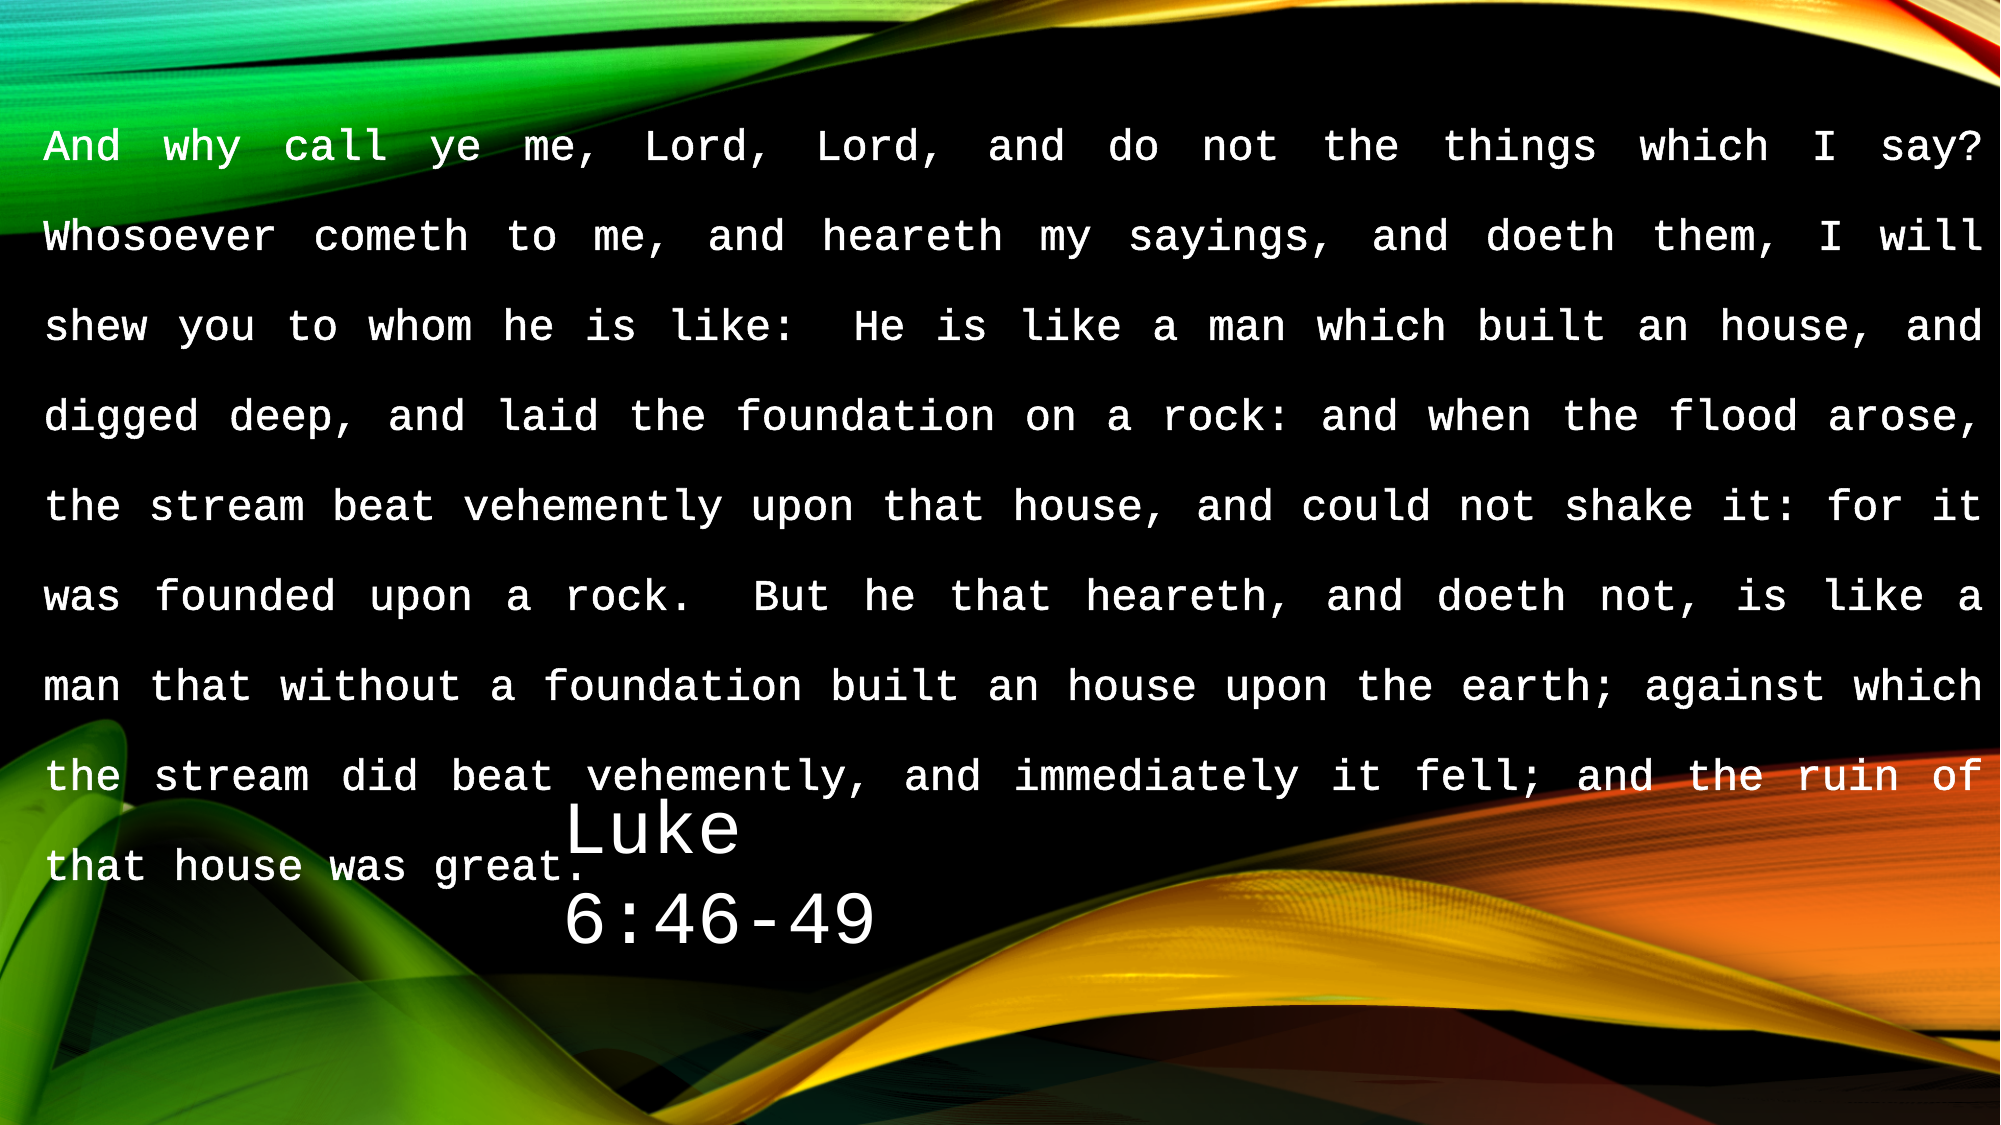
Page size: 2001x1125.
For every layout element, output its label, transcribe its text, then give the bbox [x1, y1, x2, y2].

text_box And why call ye me, Lord, Lord, and do not the things which I say? Whosoever cometh to me, and heareth my sayings, and doeth them, I will shew you to whom he is like: He is like a man which built an house, and digged deep, and laid the foundation on a rock: and when the flood arose, the stream beat vehemently upon that house, and could not shake it: for it was founded upon a rock. But he that heareth, and doeth not, is like a man that without a foundation built an house upon the earth; against which the stream did beat vehemently, and immediately it fell; and the ruin of that house was great. [28, 99, 2000, 925]
picture [0, 717, 2000, 1125]
picture [0, 0, 2000, 237]
text_box Luke 6:46-49 [547, 770, 927, 966]
